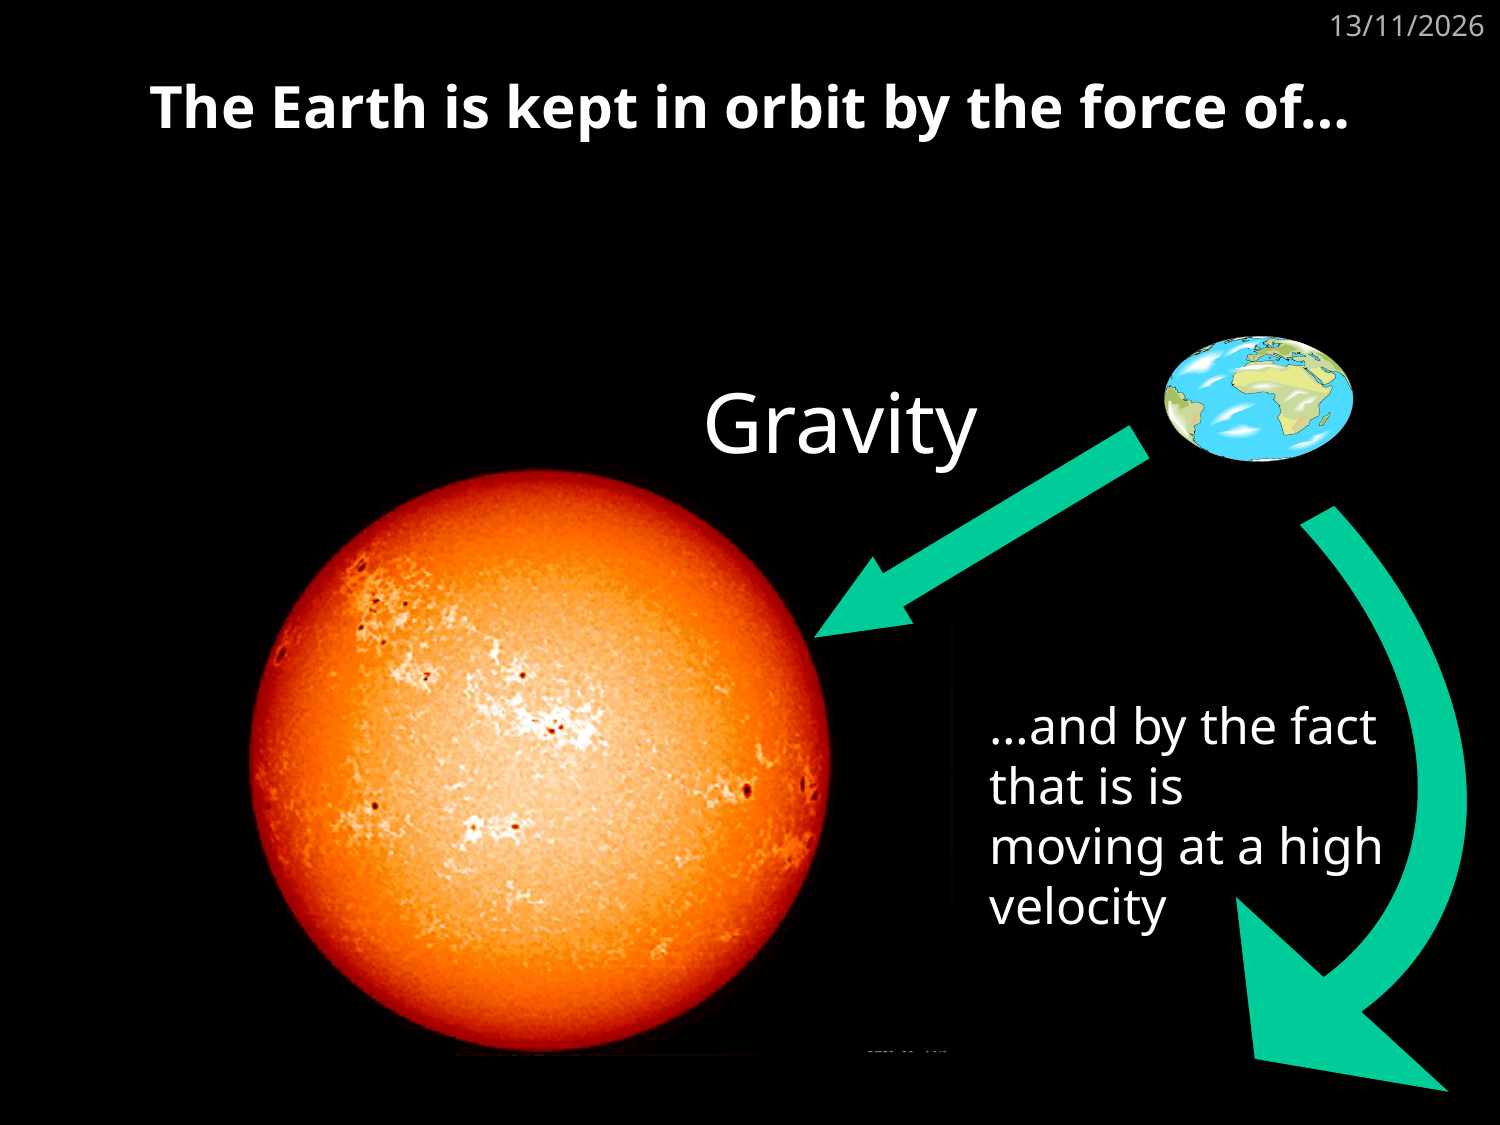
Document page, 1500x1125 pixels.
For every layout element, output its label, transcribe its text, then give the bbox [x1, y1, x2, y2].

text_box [40, 464, 1056, 1063]
text_box [1234, 504, 1468, 1094]
text_box Gravity [687, 362, 1049, 463]
text_box The Earth is kept in orbit by the force of… [0, 62, 1500, 148]
text_box …and by the fact that is is moving at a high velocity [1060, 687, 1400, 943]
picture [1155, 281, 1367, 480]
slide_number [1187, 0, 1500, 62]
text_box [1058, 423, 1150, 514]
